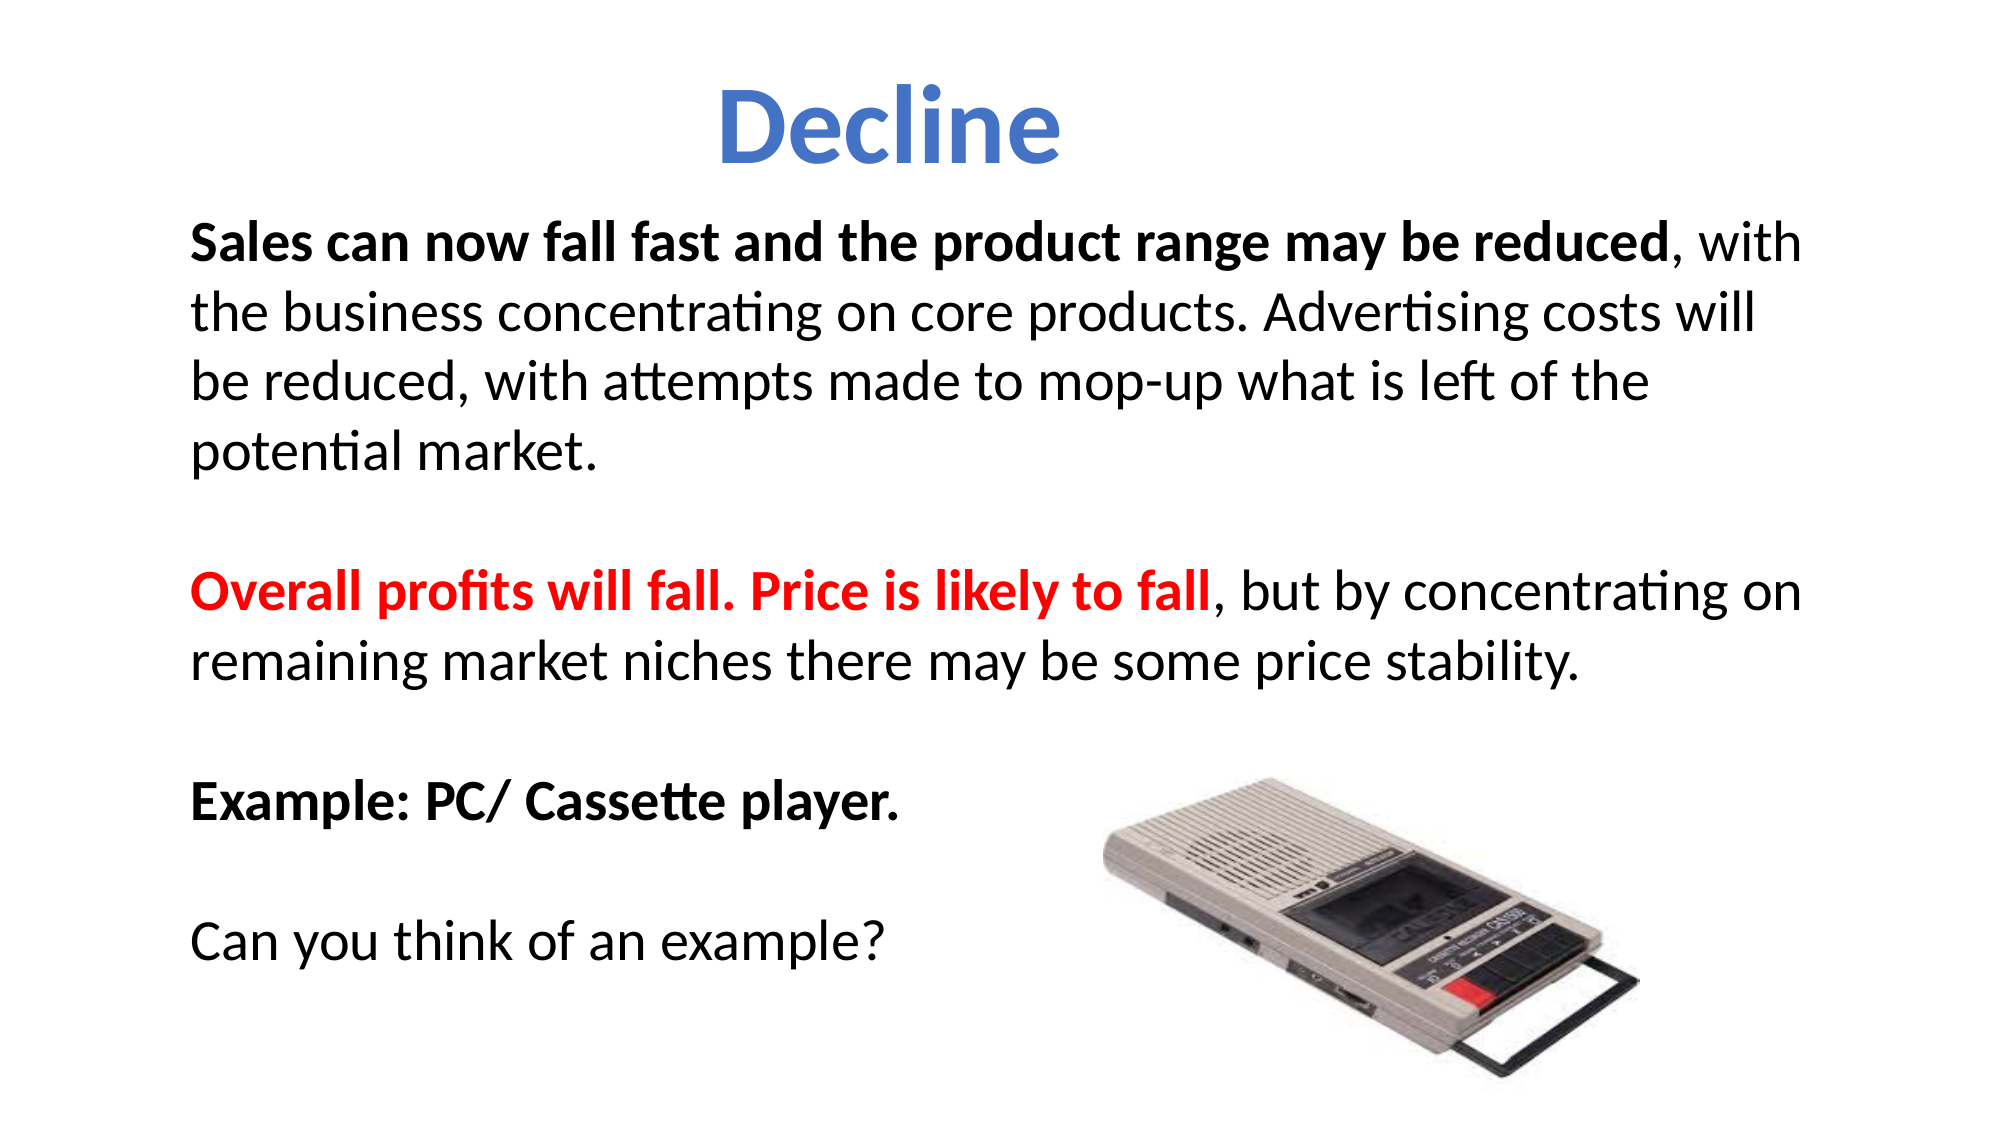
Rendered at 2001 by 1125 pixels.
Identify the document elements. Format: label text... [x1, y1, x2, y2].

text_box Sales can now fall fast and the product range may be reduced, with the business concentrating on core products. Advertising costs will be reduced, with attempts made to mop-up what is left of the potential market. Overall profits will fall. Price is likely to fall, but by concentrating on remaining market niches there may be some price stability. Example: PC/ Cassette player. Can you think of an example? [175, 195, 1831, 980]
text_box Decline [701, 43, 1079, 194]
picture [1103, 752, 1640, 1104]
